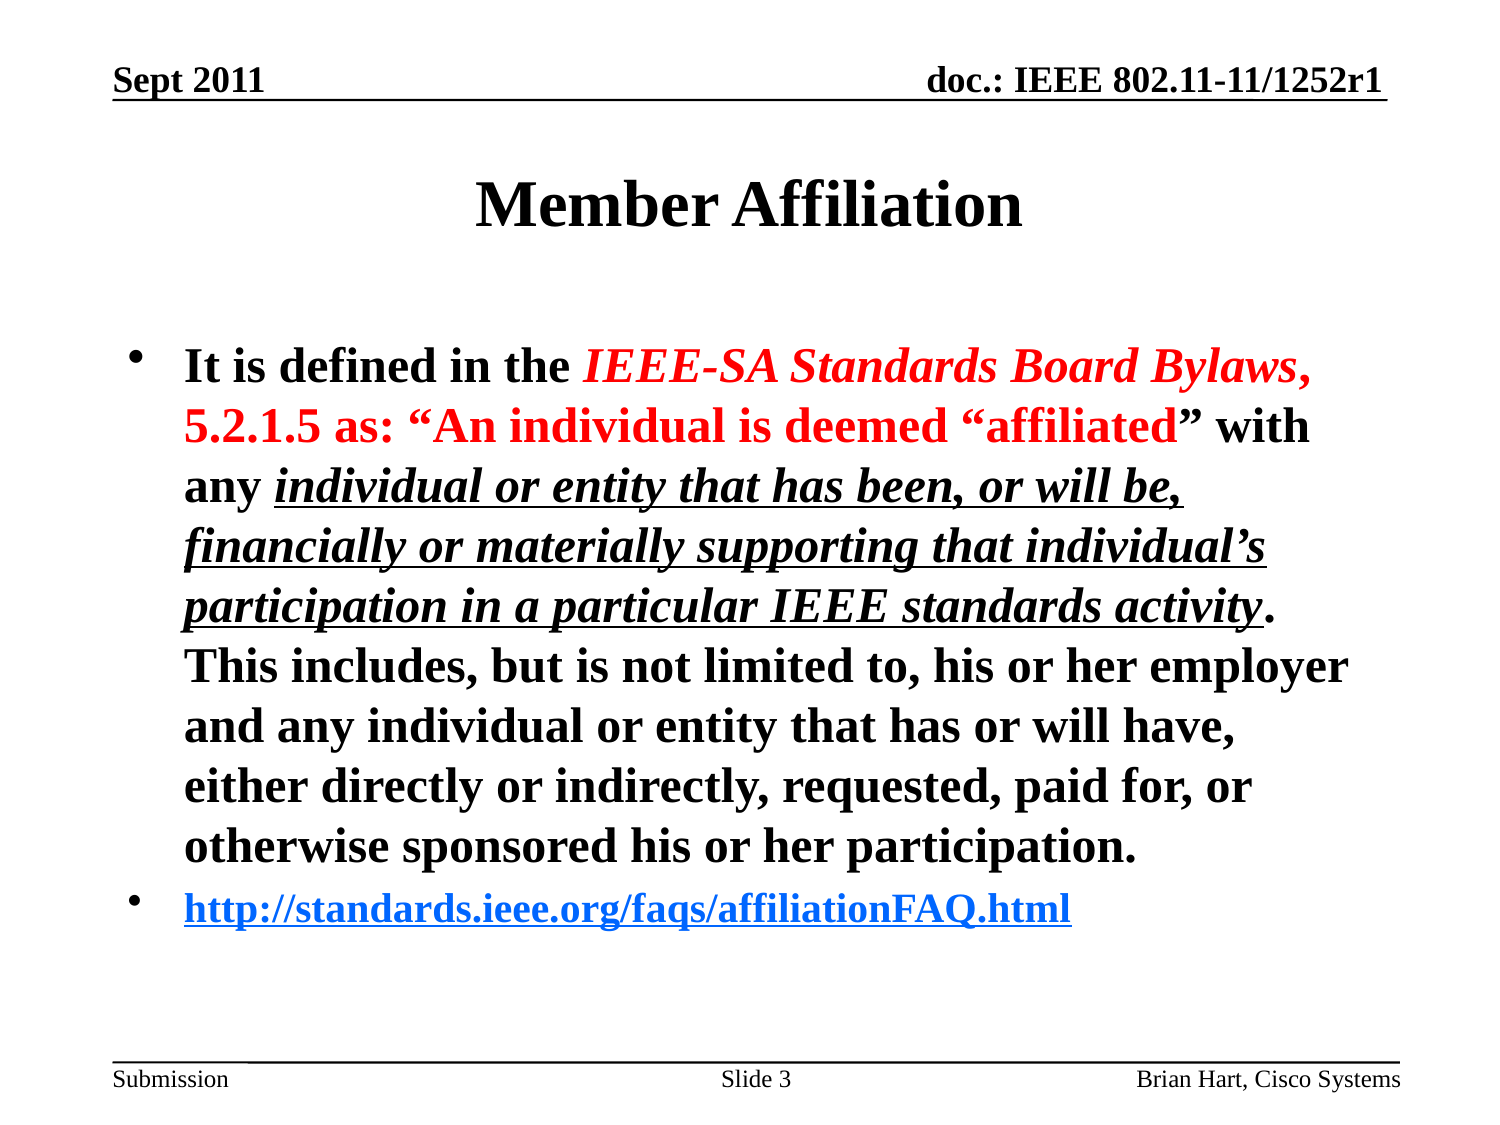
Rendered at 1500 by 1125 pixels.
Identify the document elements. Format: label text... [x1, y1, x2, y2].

list It is defined in the IEEE-SA Standards Board Bylaws, 5.2.1.5 as: “An individual is deemed “affiliated” with any individual or entity that has been, or will be, financially or materially supporting that individual’s participation in a particular IEEE standards activity. This includes, but is not limited to, his or her employer and any individual or entity that has or will have, either directly or indirectly, requested, paid for, or otherwise sponsored his or her participation. http://standards.ieee.org/faqs/affiliationFAQ.html [112, 324, 1388, 1001]
title Member Affiliation [112, 112, 1388, 288]
footer Brian Hart, Cisco Systems [1133, 1061, 1402, 1093]
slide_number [112, 54, 268, 101]
slide_number Slide 3 [712, 1061, 800, 1093]
